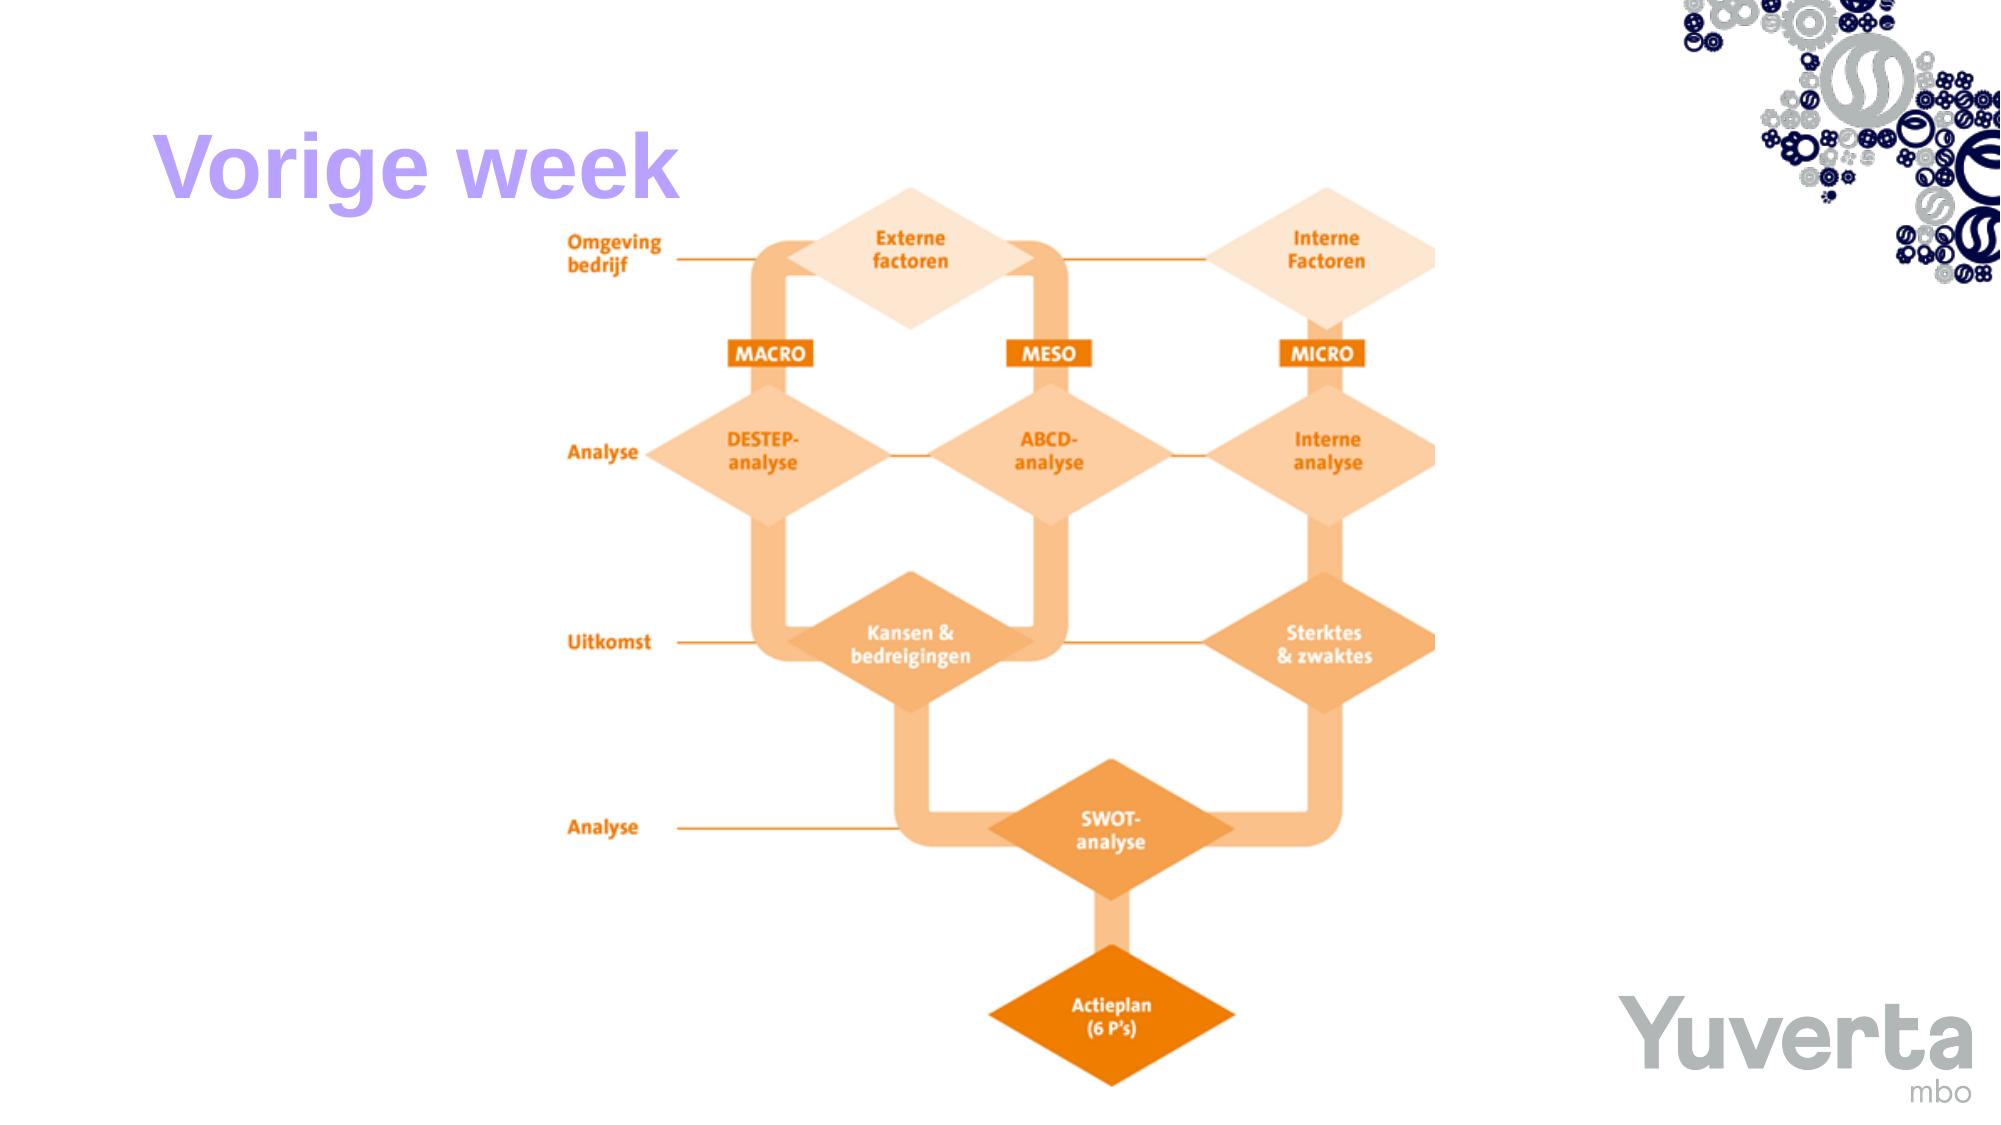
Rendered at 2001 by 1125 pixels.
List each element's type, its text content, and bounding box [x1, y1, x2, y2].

title Vorige week [137, 59, 1863, 278]
picture [0, 0, 2000, 1125]
